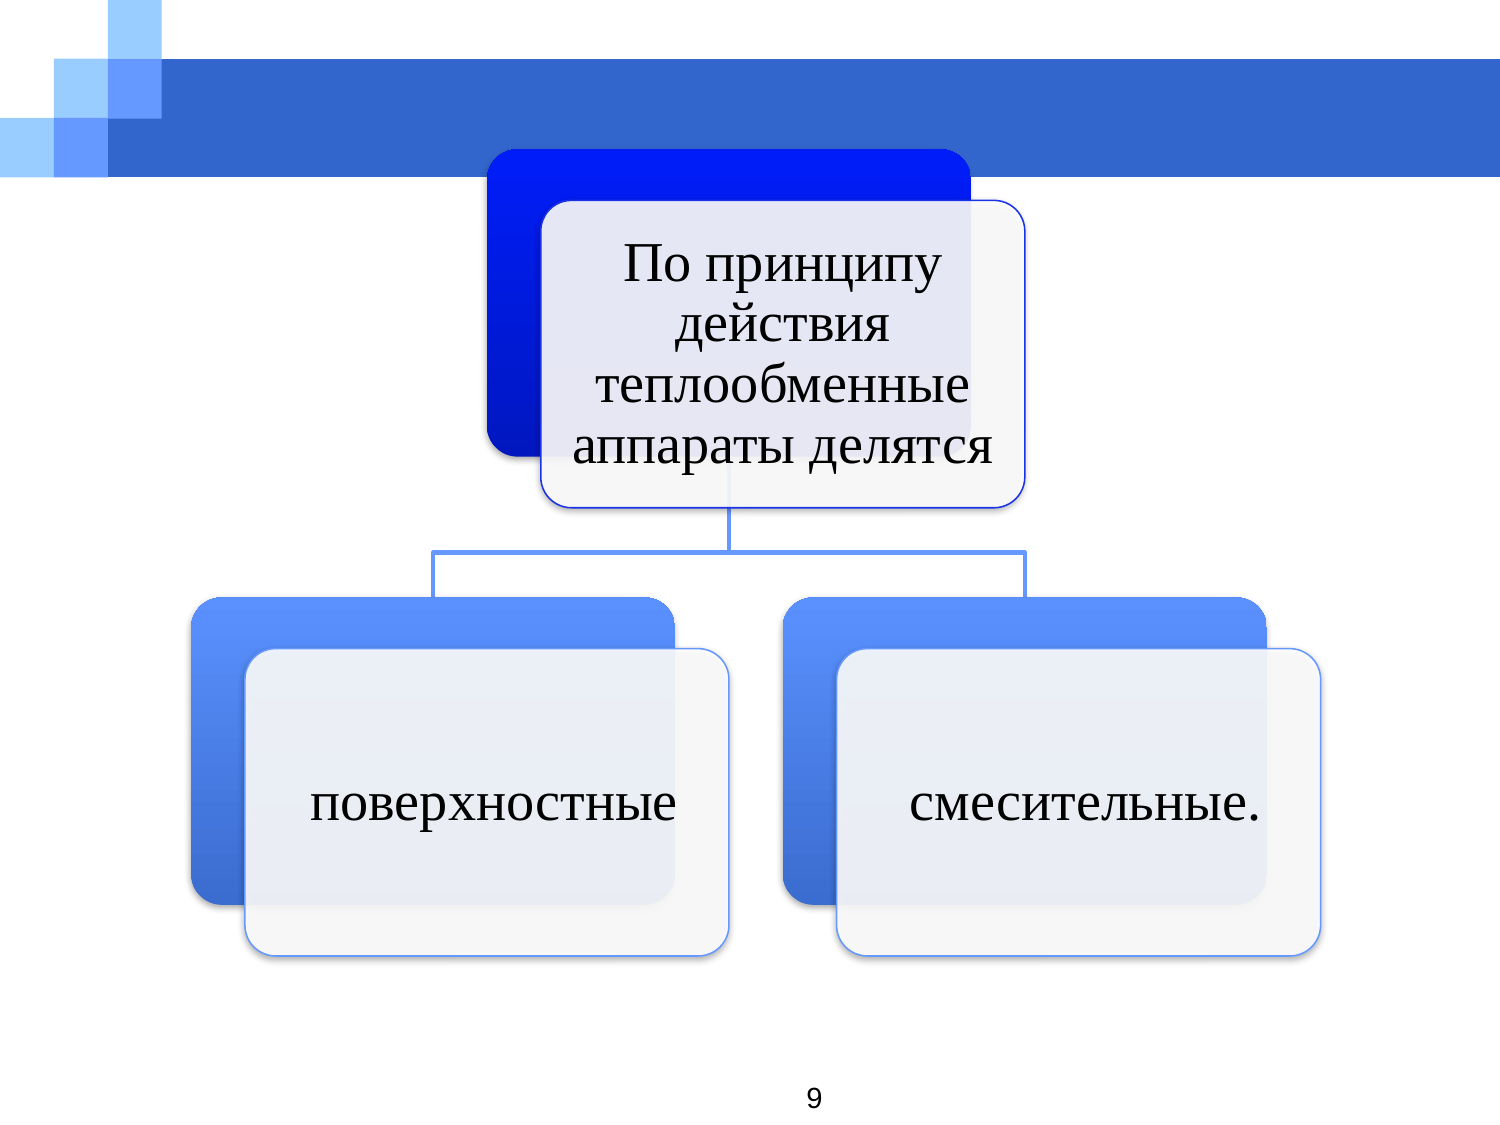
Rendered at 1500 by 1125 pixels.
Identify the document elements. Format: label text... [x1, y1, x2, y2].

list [170, 148, 1341, 957]
slide_number 9 [487, 1072, 838, 1125]
